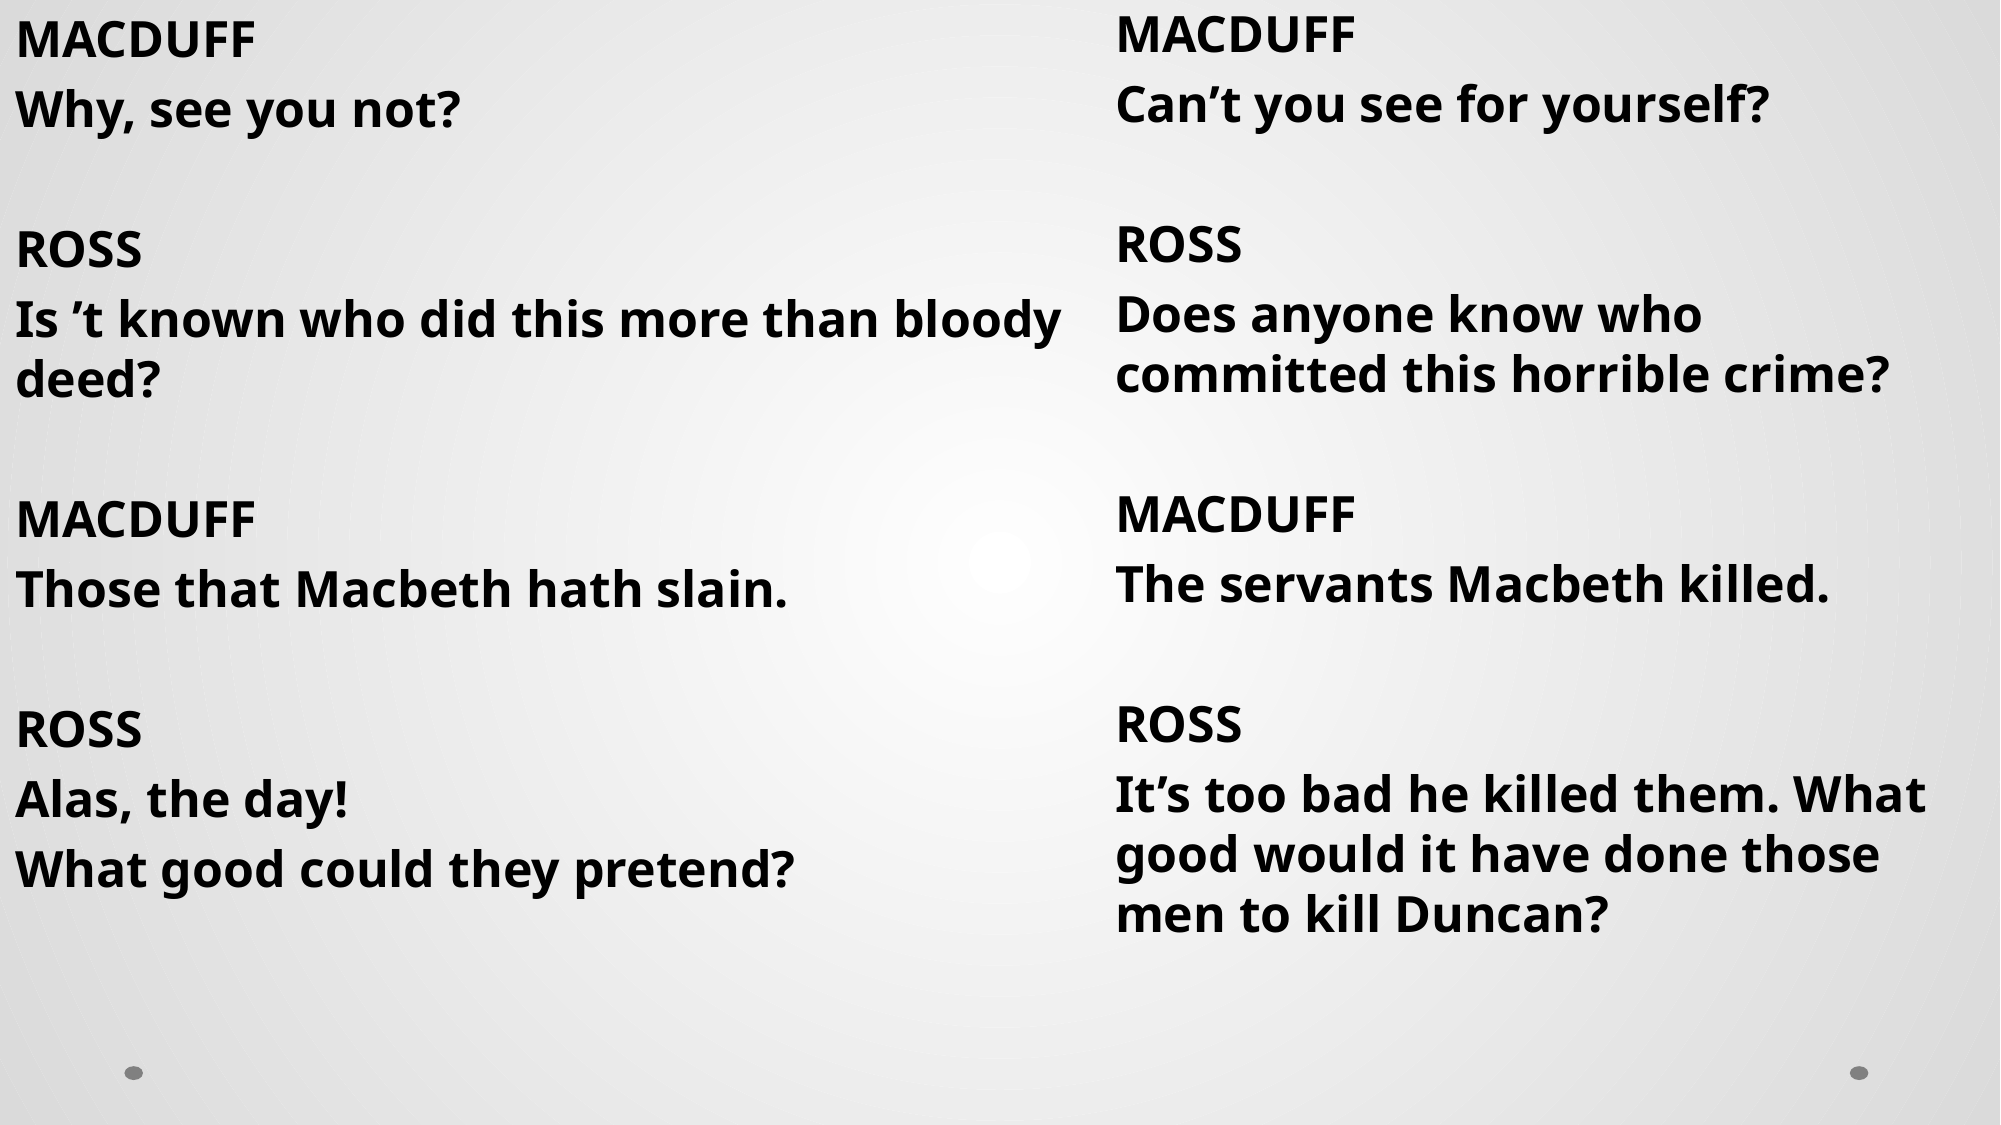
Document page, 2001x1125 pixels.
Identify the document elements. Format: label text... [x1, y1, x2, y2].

text_box MACDUFF Can’t you see for yourself? ROSS Does anyone know who committed this horrible crime? MACDUFF The servants Macbeth killed. ROSS It’s too bad he killed them. What good would it have done those men to kill Duncan? [1099, 0, 2000, 1120]
list MACDUFF Why, see you not? ROSS Is ’t known who did this more than bloody deed? MACDUFF Those that Macbeth hath slain. ROSS Alas, the day! What good could they pretend? [0, 0, 1100, 1125]
